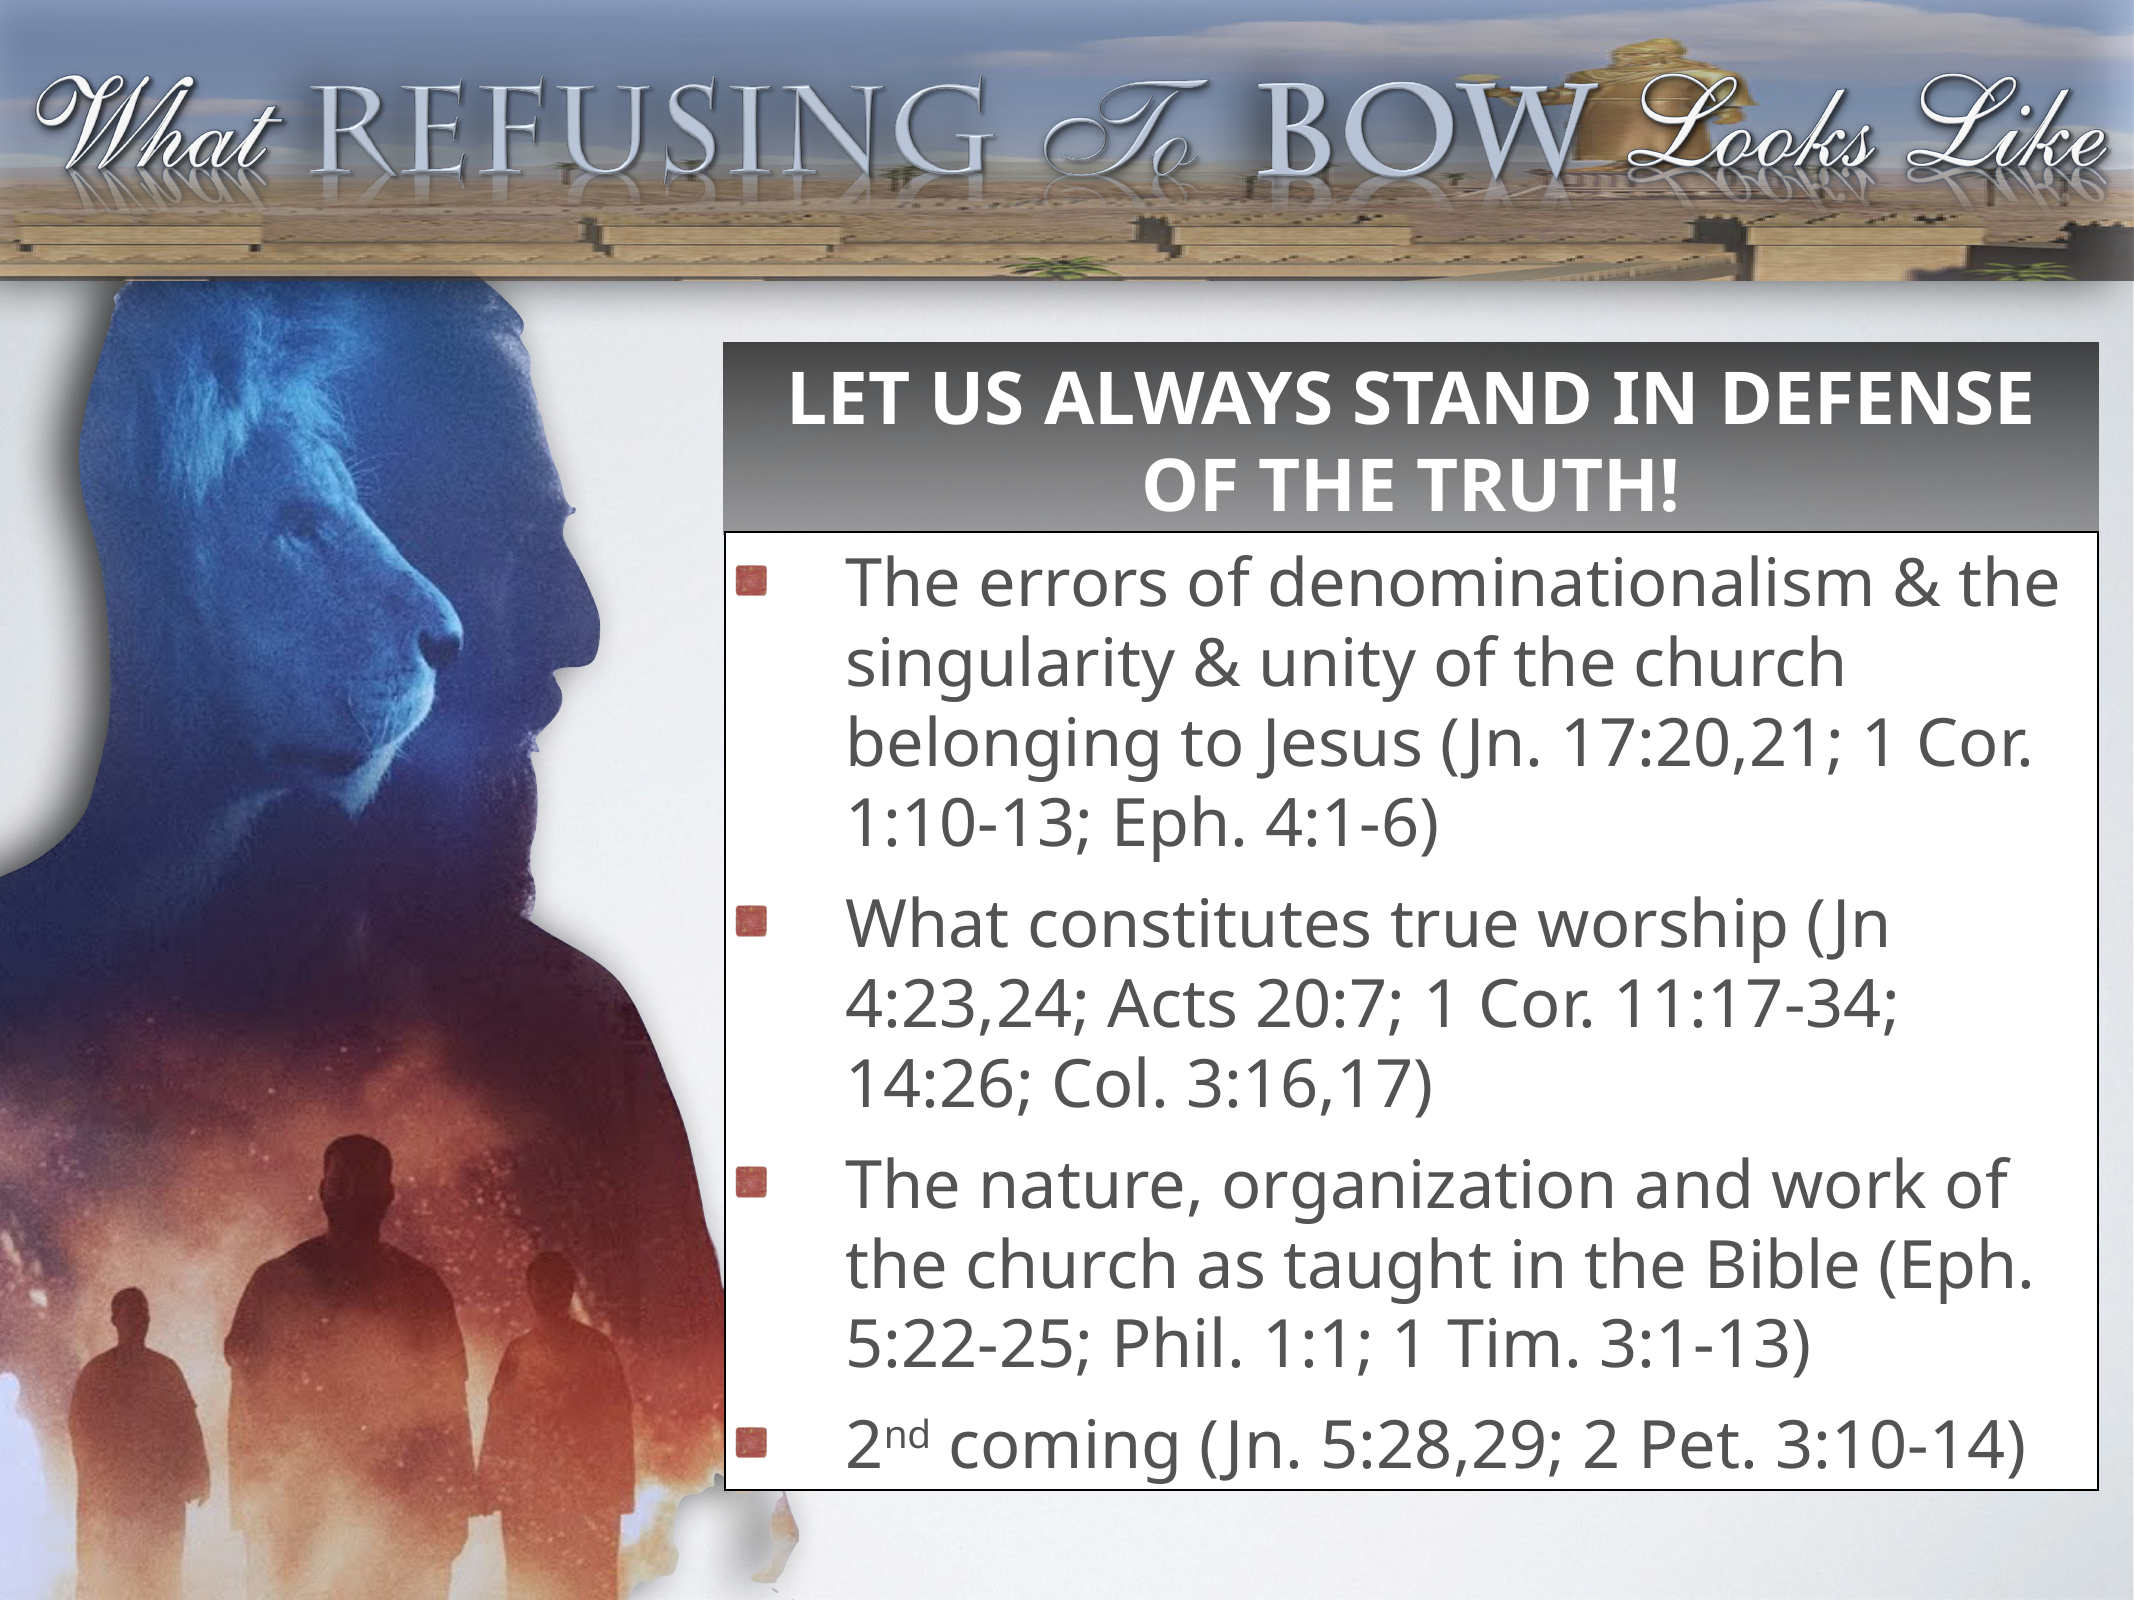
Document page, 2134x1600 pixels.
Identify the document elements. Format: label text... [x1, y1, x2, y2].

text_box LET US ALWAYS STAND IN DEFENSE OF THE TRUTH! [800, 343, 2099, 535]
picture [0, 0, 2134, 1600]
text_box The errors of denominationalism & the singularity & unity of the church belonging to Jesus (Jn. 17:20,21; 1 Cor. 1:10-13; Eph. 4:1-6) What constitutes true worship (Jn 4:23,24; Acts 20:7; 1 Cor. 11:17-34; 14:26; Col. 3:16,17) The nature, organization and work of the church as taught in the Bible (Eph. 5:22-25; Phil. 1:1; 1 Tim. 3:1-13) 2nd coming (Jn. 5:28,29; 2 Pet. 3:10-14) [800, 531, 2098, 1491]
